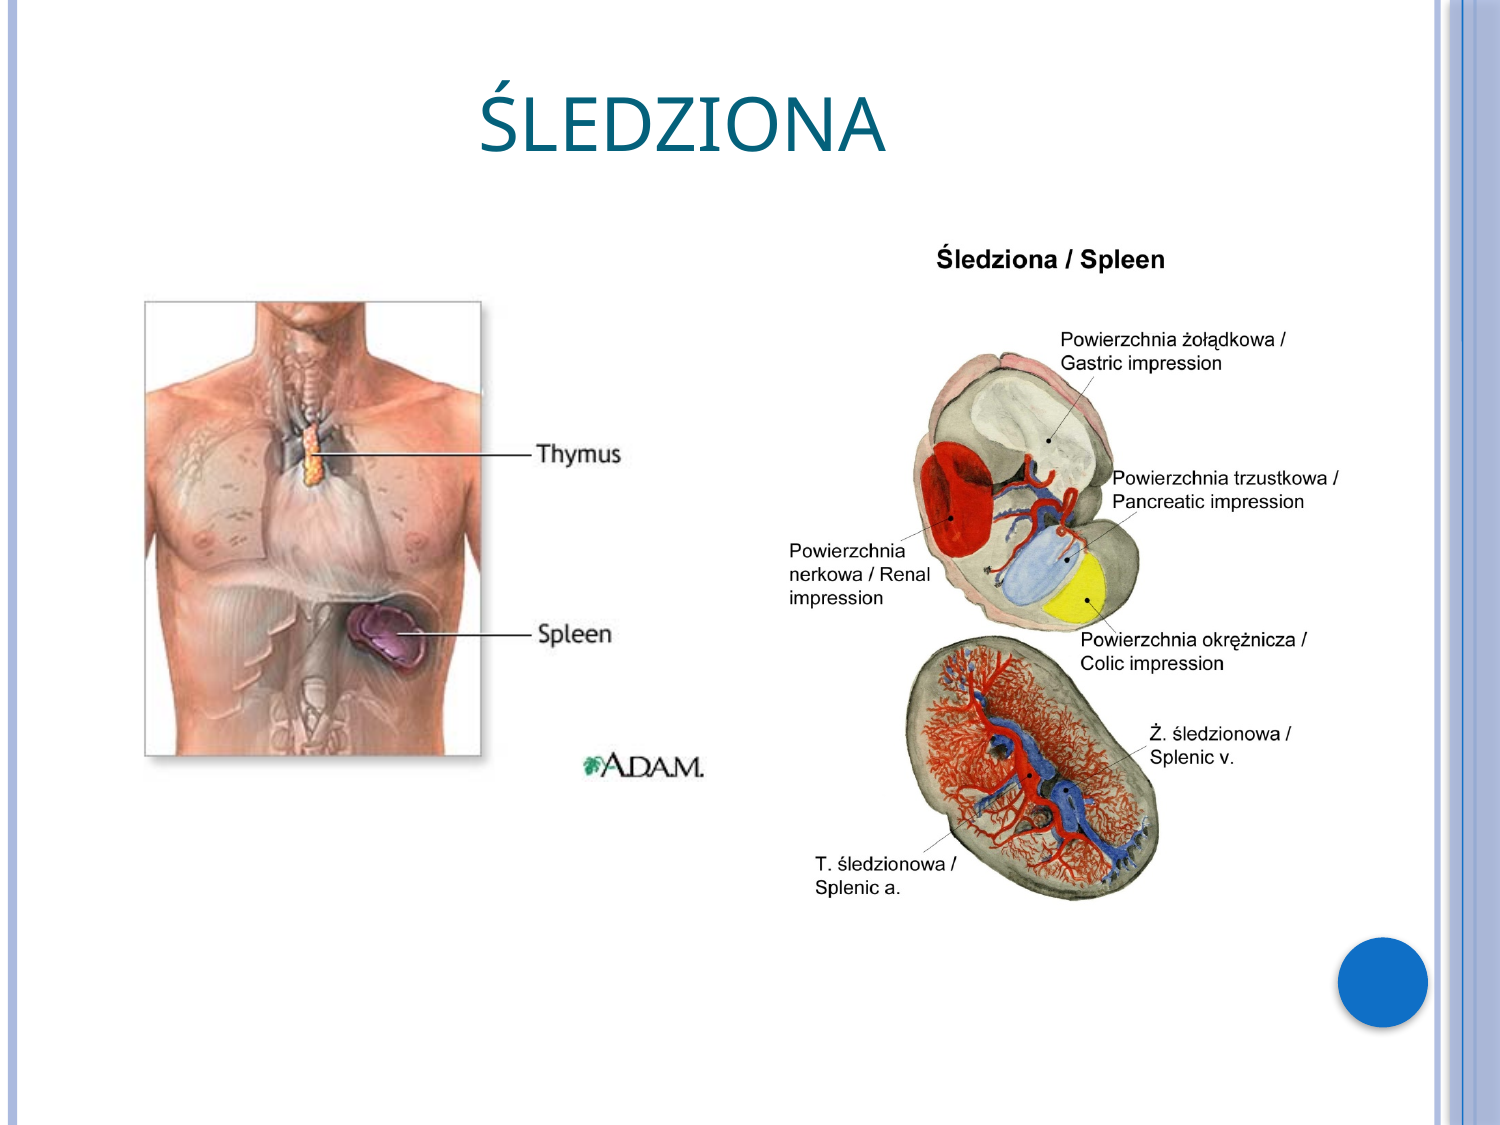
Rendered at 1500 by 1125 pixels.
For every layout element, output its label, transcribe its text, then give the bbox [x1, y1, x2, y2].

picture [81, 280, 708, 782]
title Śledziona [70, 58, 1296, 174]
picture [772, 222, 1349, 948]
